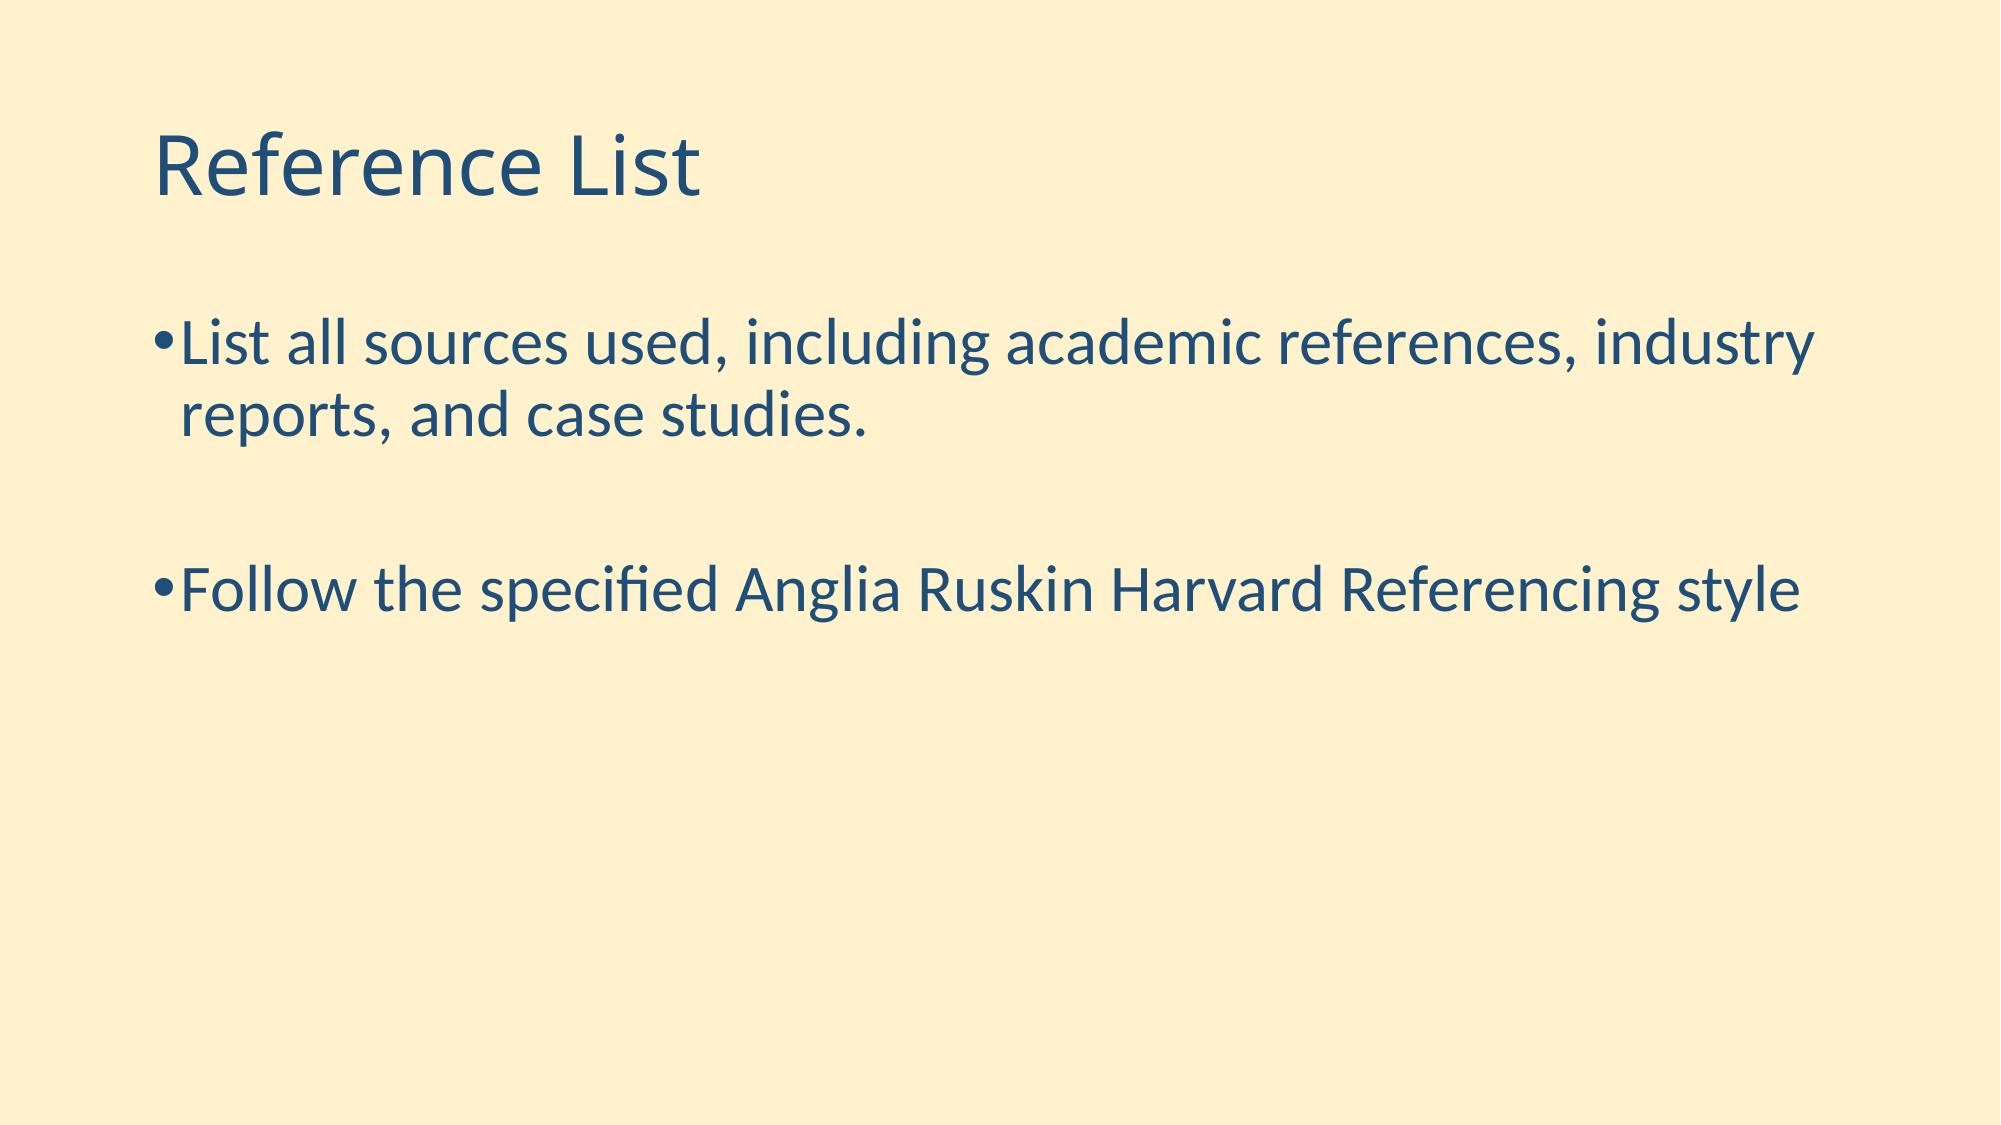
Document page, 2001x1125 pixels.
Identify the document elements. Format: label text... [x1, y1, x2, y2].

list List all sources used, including academic references, industry reports, and case studies. Follow the specified Anglia Ruskin Harvard Referencing style [137, 299, 1863, 1014]
title Reference List [137, 59, 1863, 278]
